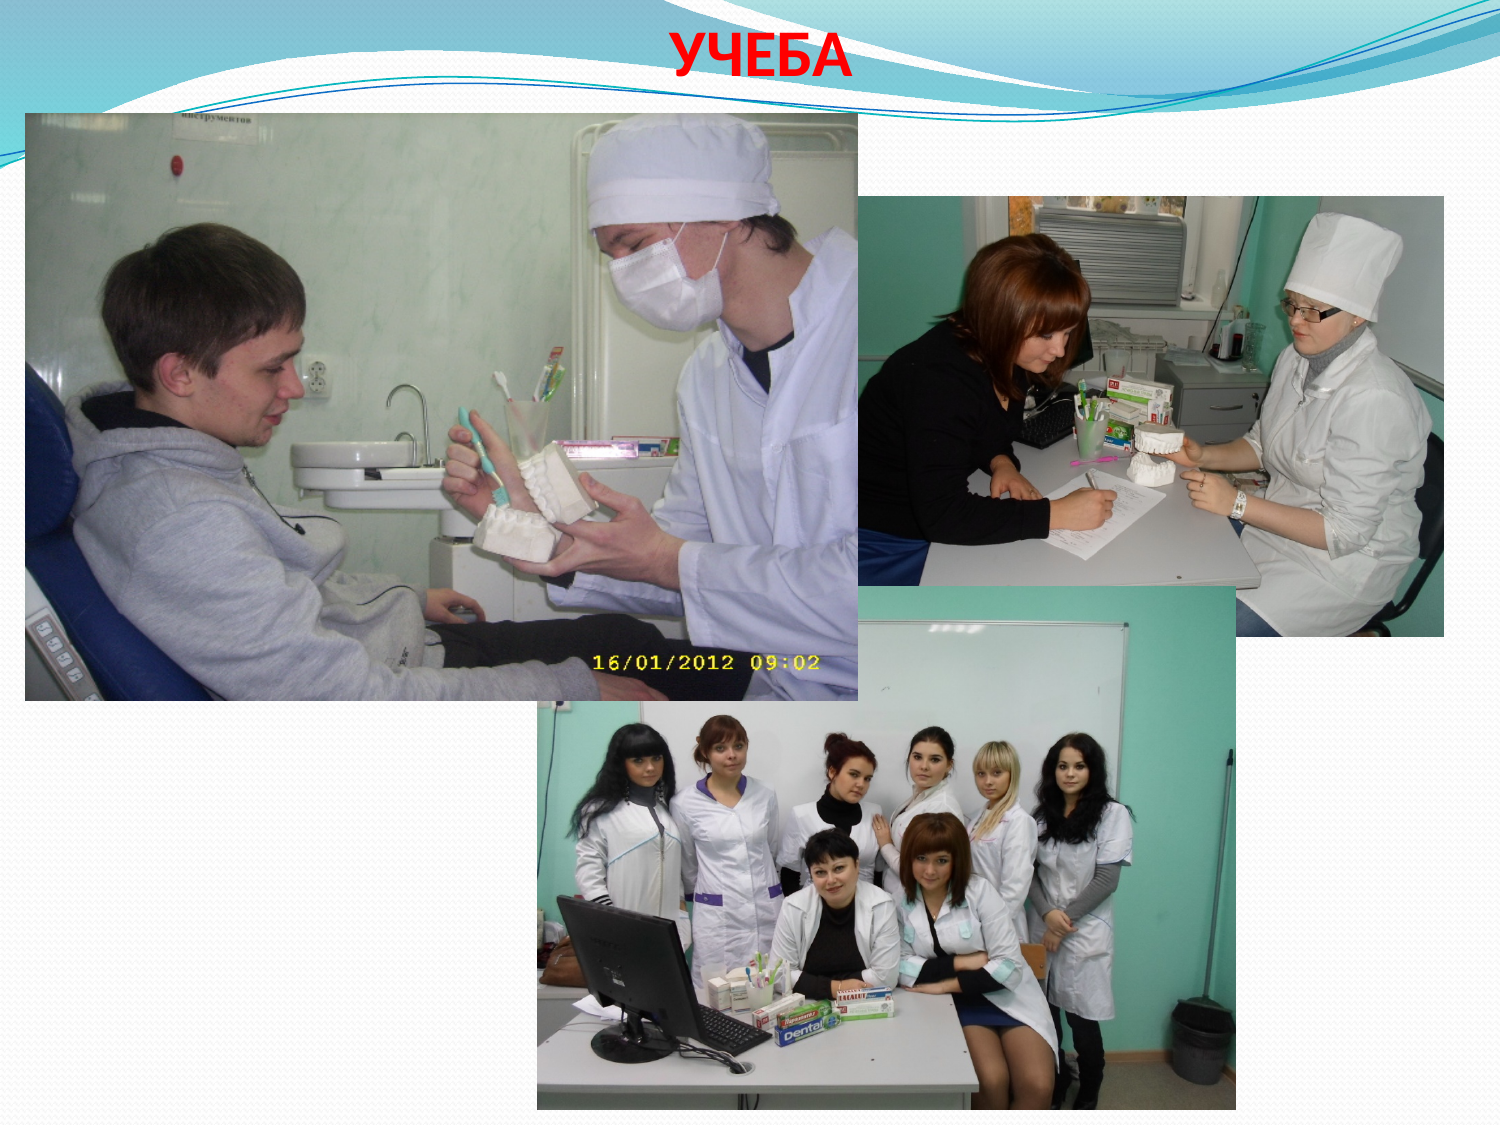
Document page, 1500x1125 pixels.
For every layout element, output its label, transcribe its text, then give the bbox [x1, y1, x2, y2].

picture [25, 113, 858, 702]
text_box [865, 196, 1444, 638]
picture [537, 585, 1236, 1111]
title УЧЕБА [161, 0, 1362, 91]
